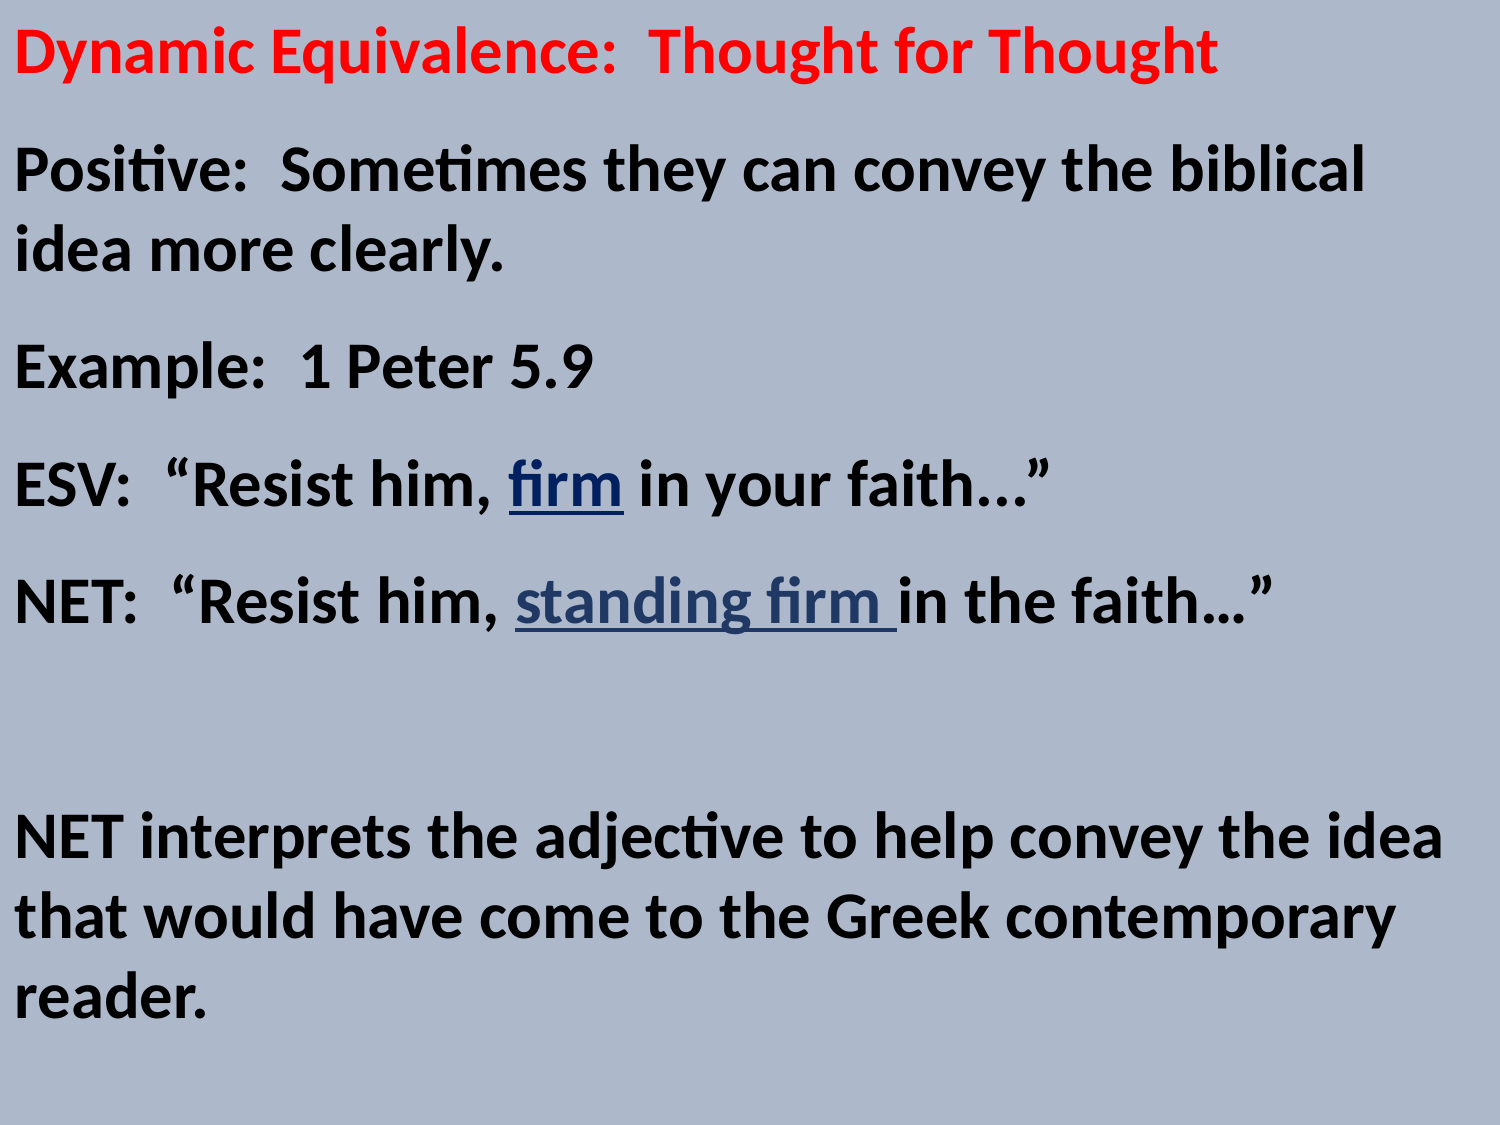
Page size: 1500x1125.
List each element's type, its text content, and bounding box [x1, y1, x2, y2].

text_box Dynamic Equivalence: Thought for Thought Positive: Sometimes they can convey the biblical idea more clearly. Example: 1 Peter 5.9 ESV: “Resist him, firm in your faith...” NET: “Resist him, standing firm in the faith…” NET interprets the adjective to help convey the idea that would have come to the Greek contemporary reader. [0, 0, 1500, 1040]
